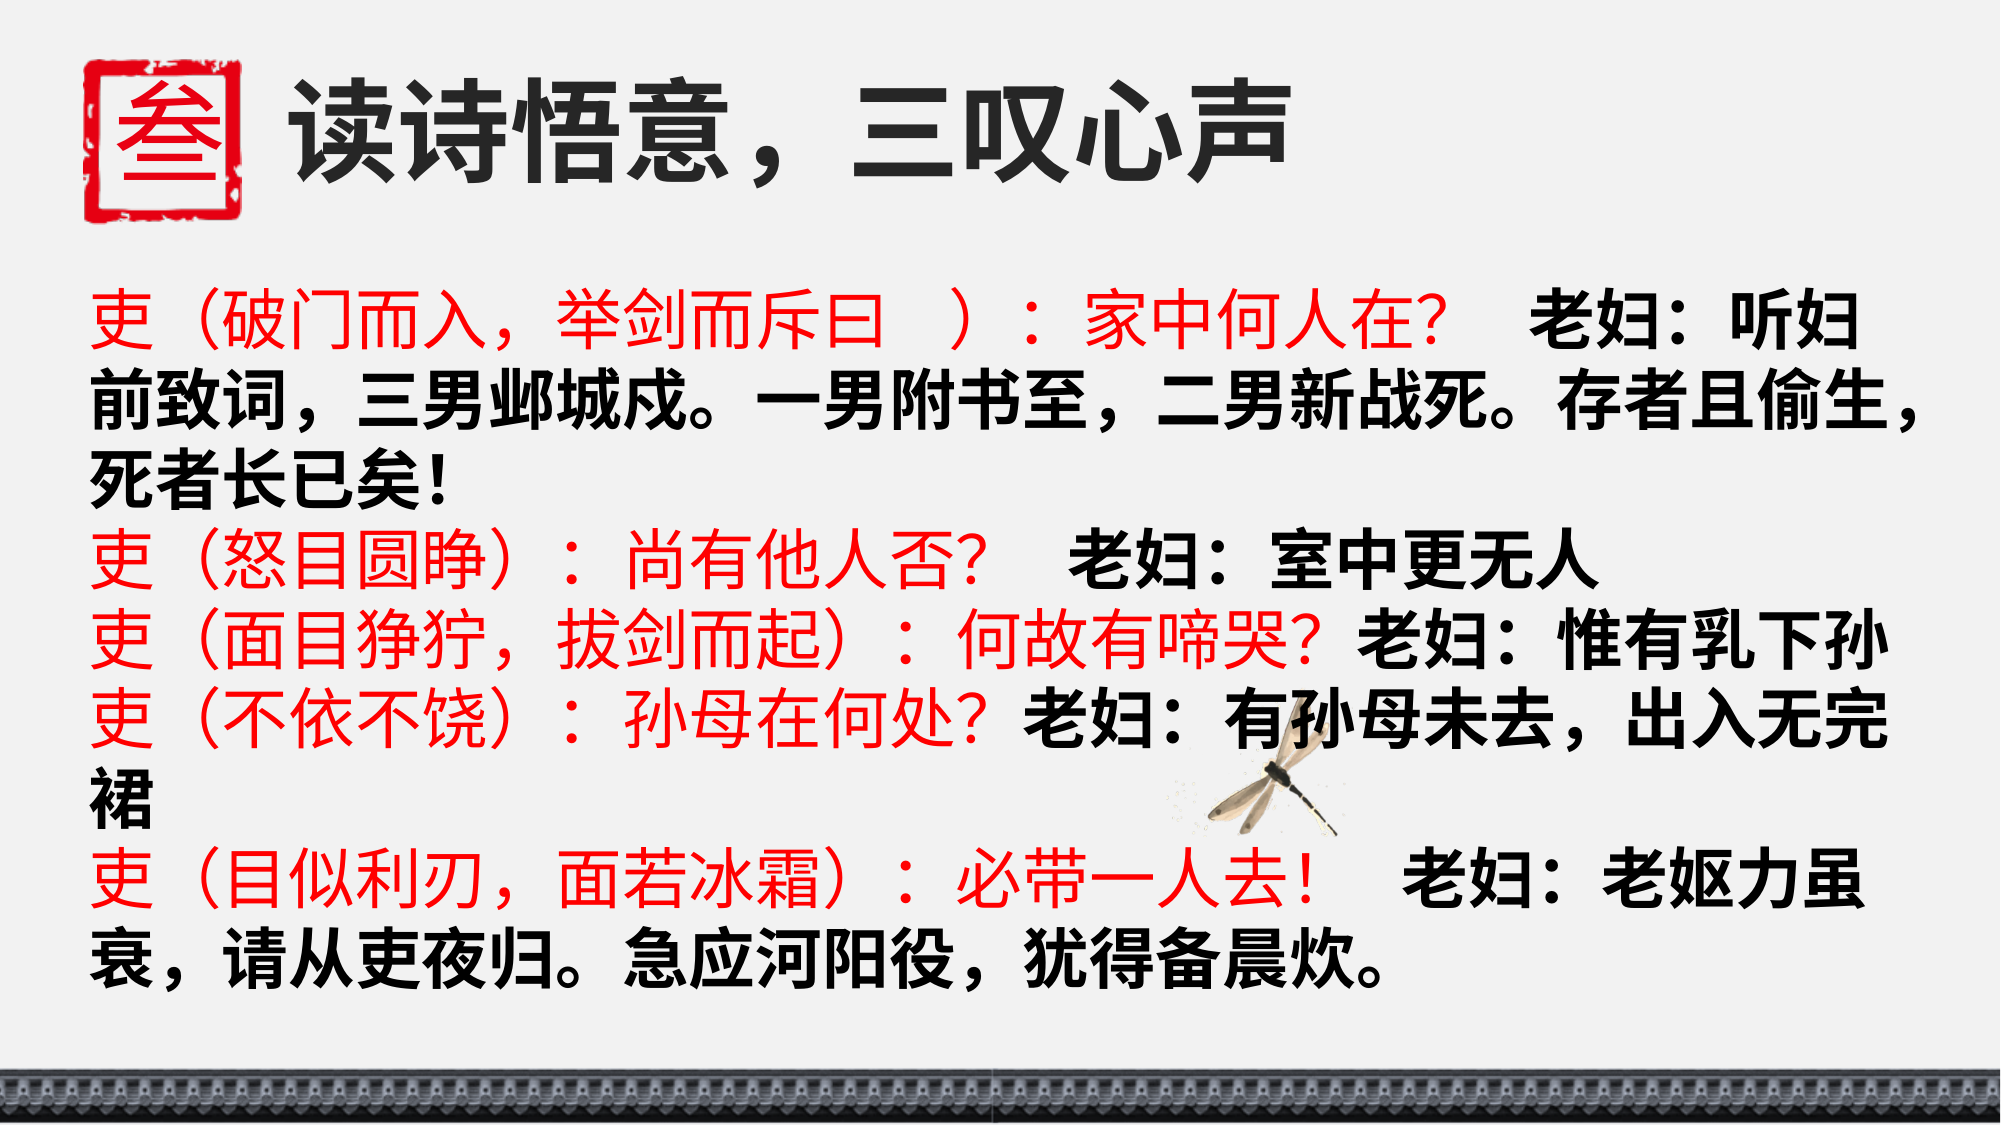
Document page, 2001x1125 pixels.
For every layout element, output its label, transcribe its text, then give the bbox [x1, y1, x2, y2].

text_box 读诗悟意，三叹心声 [116, 53, 1467, 204]
text_box 吏（破门而入，举剑而斥曰 ）：家中何人在？ 老妇：听妇前致词，三男邺城戍。一男附书至，二男新战死。存者且偷生，死者长已矣！ 吏（怒目圆睁）：尚有他人否？ 老妇：室中更无人 吏（面目狰狞，拔剑而起）：何故有啼哭？老妇：惟有乳下孙 吏（不依不饶）：孙母在何处？老妇：有孙母未去，出入无完裙 吏（目似利刃，面若冰霜）：必带一人去！ 老妇：老妪力虽衰，请从吏夜归。急应河阳役，犹得备晨炊。 [73, 270, 1927, 1125]
picture [83, 58, 242, 226]
picture [1185, 669, 1334, 856]
